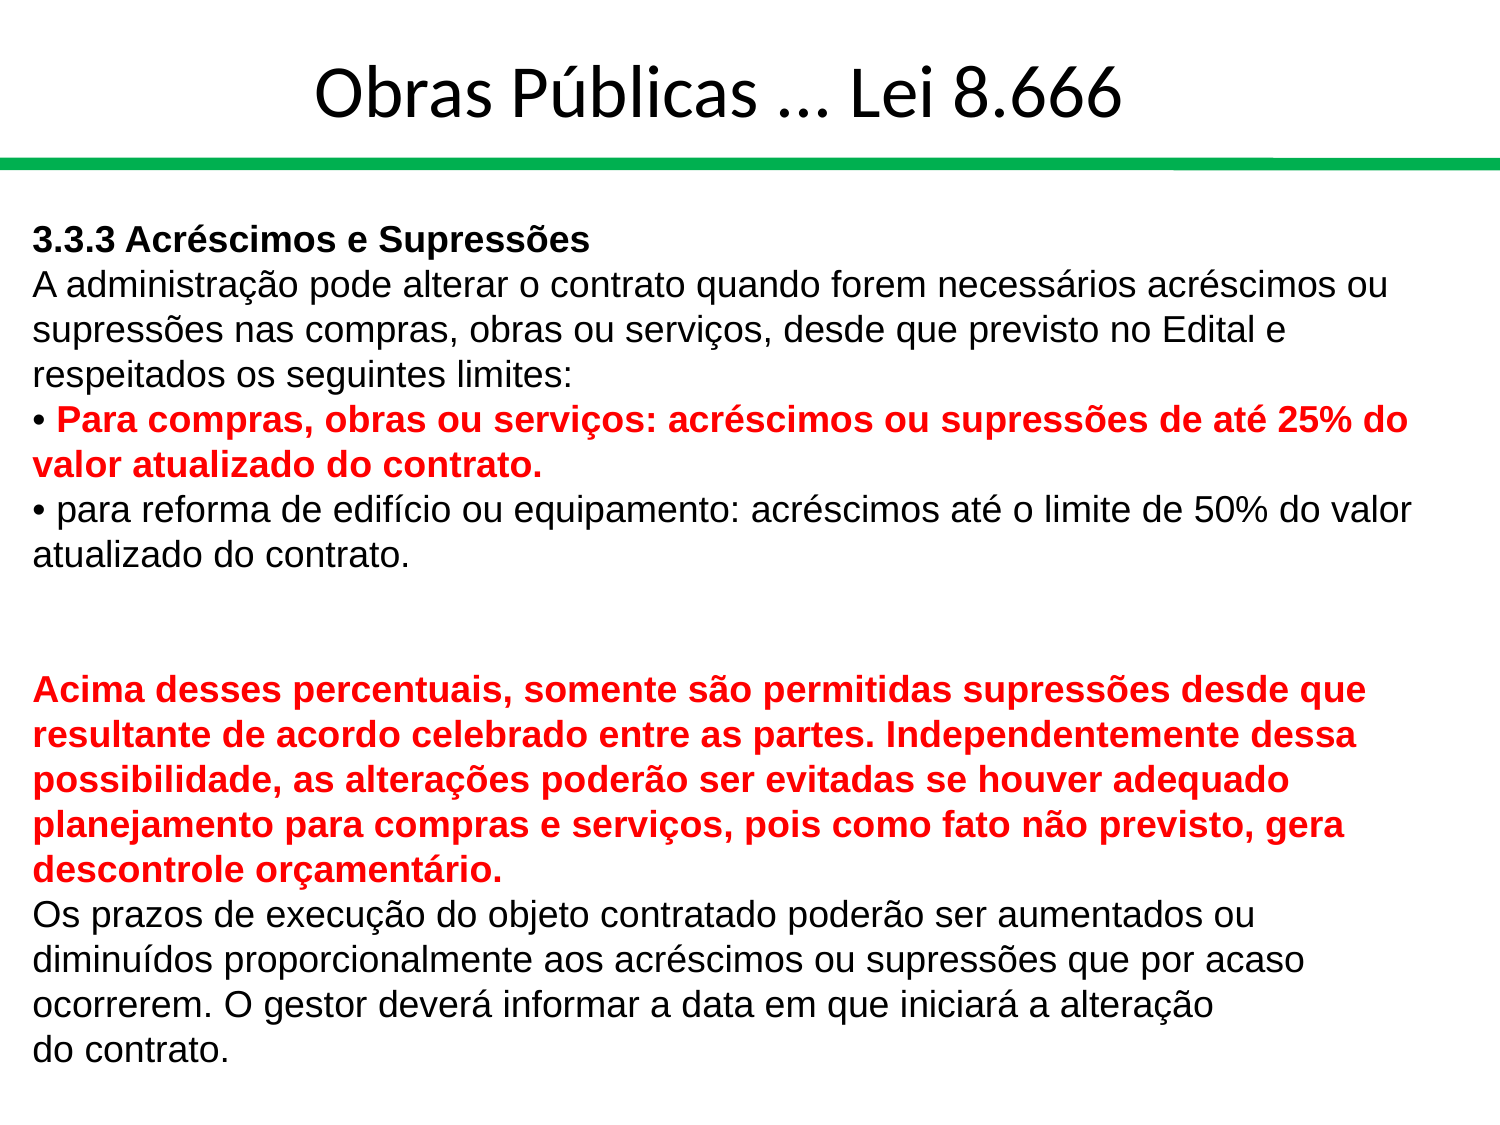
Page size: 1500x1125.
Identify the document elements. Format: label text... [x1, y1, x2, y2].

text_box 3.3.3 Acréscimos e Supressões A administração pode alterar o contrato quando forem necessários acréscimos ou supressões nas compras, obras ou serviços, desde que previsto no Edital e respeitados os seguintes limites: • Para compras, obras ou serviços: acréscimos ou supressões de até 25% do valor atualizado do contrato. • para reforma de edifício ou equipamento: acréscimos até o limite de 50% do valor atualizado do contrato. Acima desses percentuais, somente são permitidas supressões desde que resultante de acordo celebrado entre as partes. Independentemente dessa possibilidade, as alterações poderão ser evitadas se houver adequado planejamento para compras e serviços, pois como fato não previsto, gera descontrole orçamentário. Os prazos de execução do objeto contratado poderão ser aumentados ou diminuídos proporcionalmente aos acréscimos ou supressões que por acaso ocorrerem. O gestor deverá informar a data em que iniciará a alteração do contrato. [17, 208, 1436, 1078]
title Obras Públicas ... Lei 8.666 [82, 0, 1357, 157]
